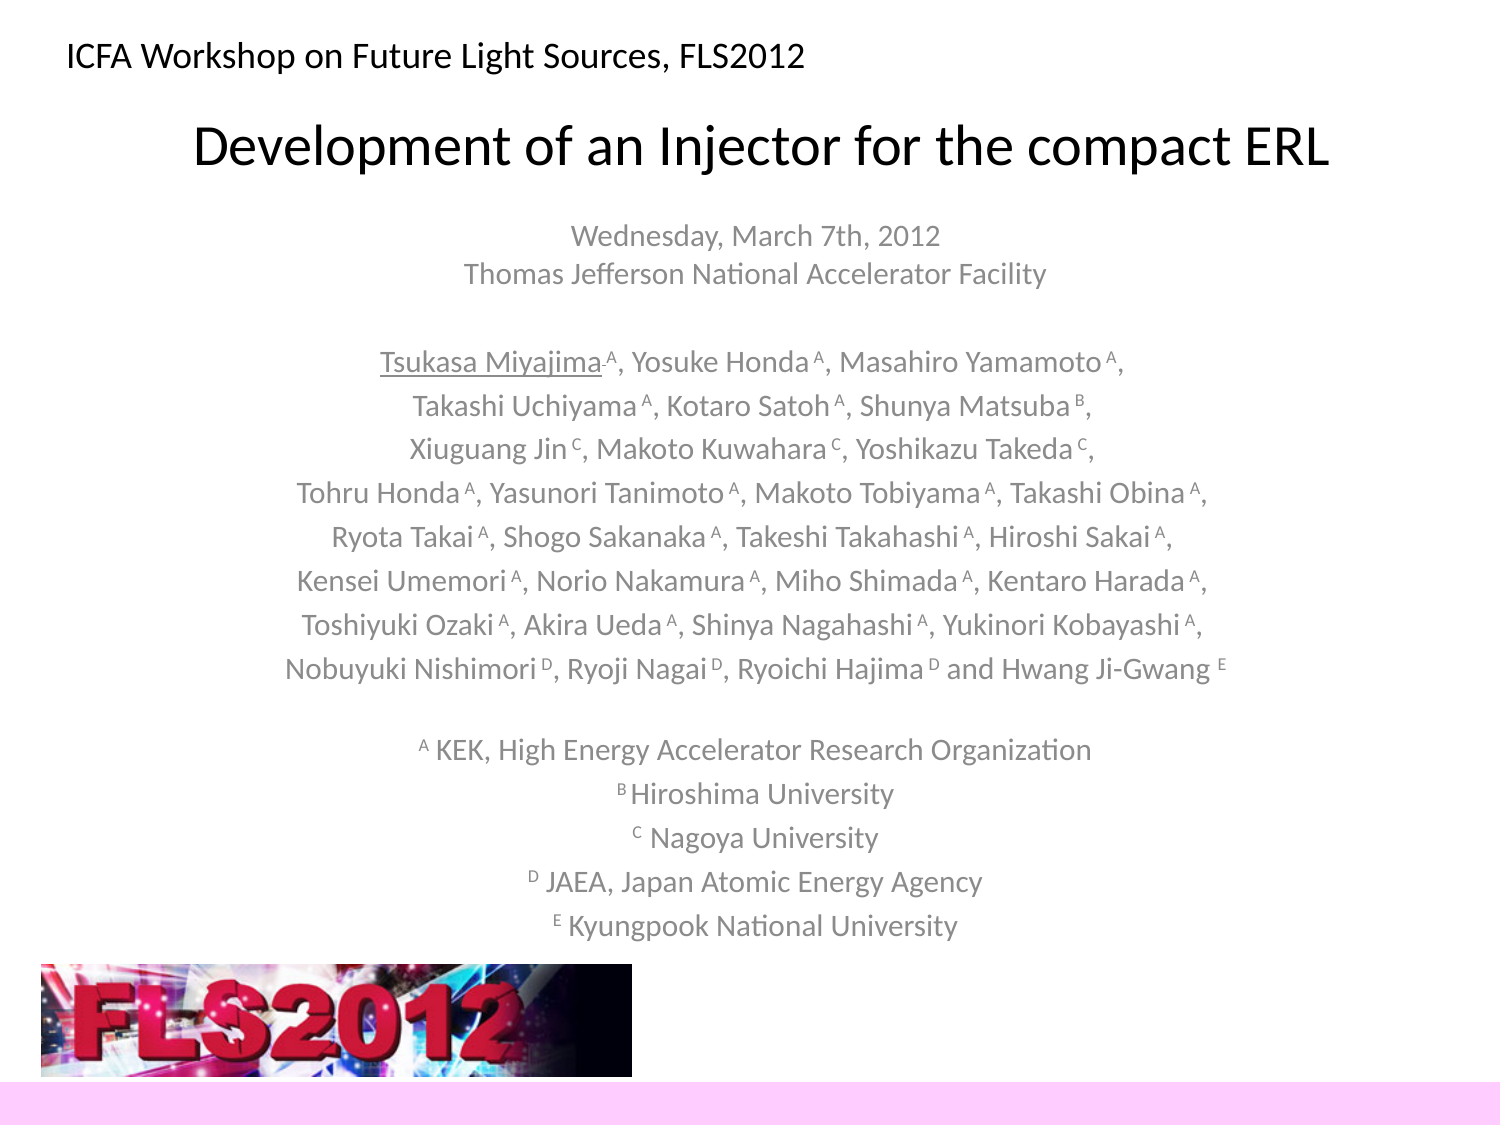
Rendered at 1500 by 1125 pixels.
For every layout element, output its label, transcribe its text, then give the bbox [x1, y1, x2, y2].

text_box ICFA Workshop on Future Light Sources, FLS2012 [51, 23, 822, 84]
subtitle Wednesday, March 7th, 2012 Thomas Jefferson National Accelerator Facility Tsukasa Miyajima A, Yosuke Honda A, Masahiro Yamamoto A, Takashi Uchiyama A, Kotaro Satoh A, Shunya Matsuba B, Xiuguang Jin C, Makoto Kuwahara C, Yoshikazu Takeda C, Tohru Honda A, Yasunori Tanimoto A, Makoto Tobiyama A, Takashi Obina A, Ryota Takai A, Shogo Sakanaka A, Takeshi Takahashi A, Hiroshi Sakai A, Kensei Umemori A, Norio Nakamura A, Miho Shimada A, Kentaro Harada A, Toshiyuki Ozaki A, Akira Ueda A, Shinya Nagahashi A, Yukinori Kobayashi A, Nobuyuki Nishimori D, Ryoji Nagai D, Ryoichi Hajima D and Hwang Ji-Gwang E A KEK, High Energy Accelerator Research Organization B Hiroshima University C Nagoya University D JAEA, Japan Atomic Energy Agency E Kyungpook National University [135, 207, 1377, 962]
title Development of an Injector for the compact ERL [58, 75, 1466, 209]
picture [41, 963, 632, 1077]
